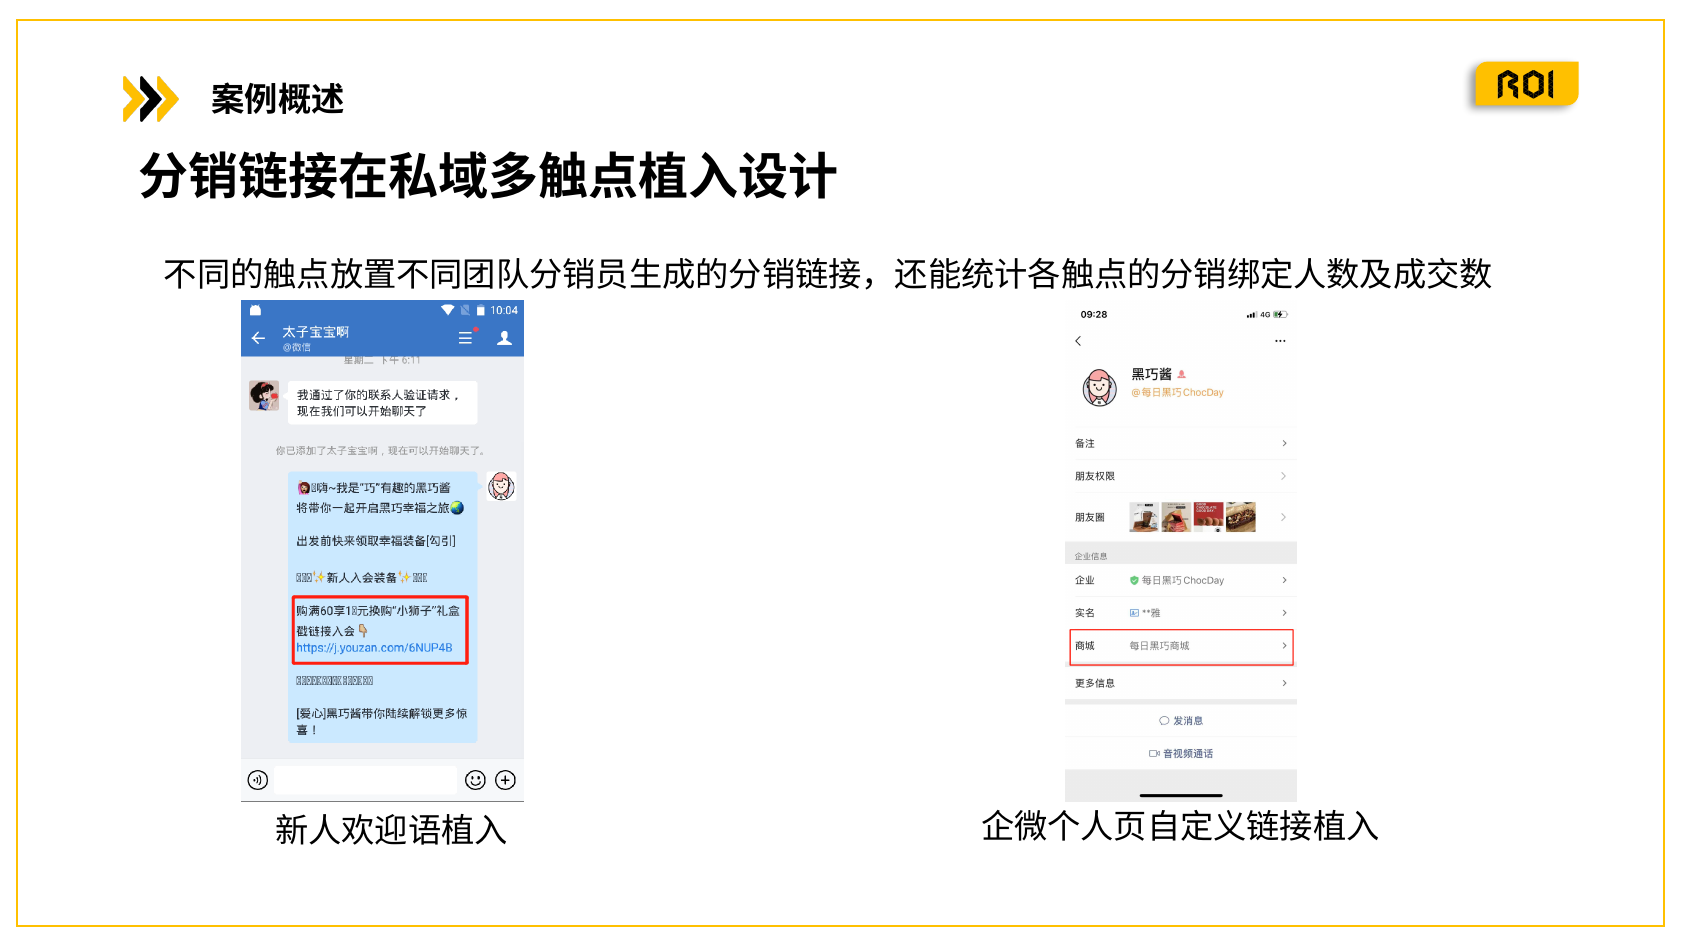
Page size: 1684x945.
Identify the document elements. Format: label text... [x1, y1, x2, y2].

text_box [123, 76, 180, 122]
text_box 分销链接在私域多触点植入设计 [123, 136, 993, 212]
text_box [1475, 61, 1579, 106]
text_box 不同的触点放置不同团队分销员生成的分销链接，还能统计各触点的分销绑定人数及成交数 [149, 245, 1579, 300]
picture [241, 300, 524, 802]
text_box 新人欢迎语植入 [260, 802, 523, 857]
text_box 企微个人页自定义链接植入 [966, 797, 1396, 853]
text_box [16, 19, 1665, 927]
picture [1065, 300, 1297, 802]
